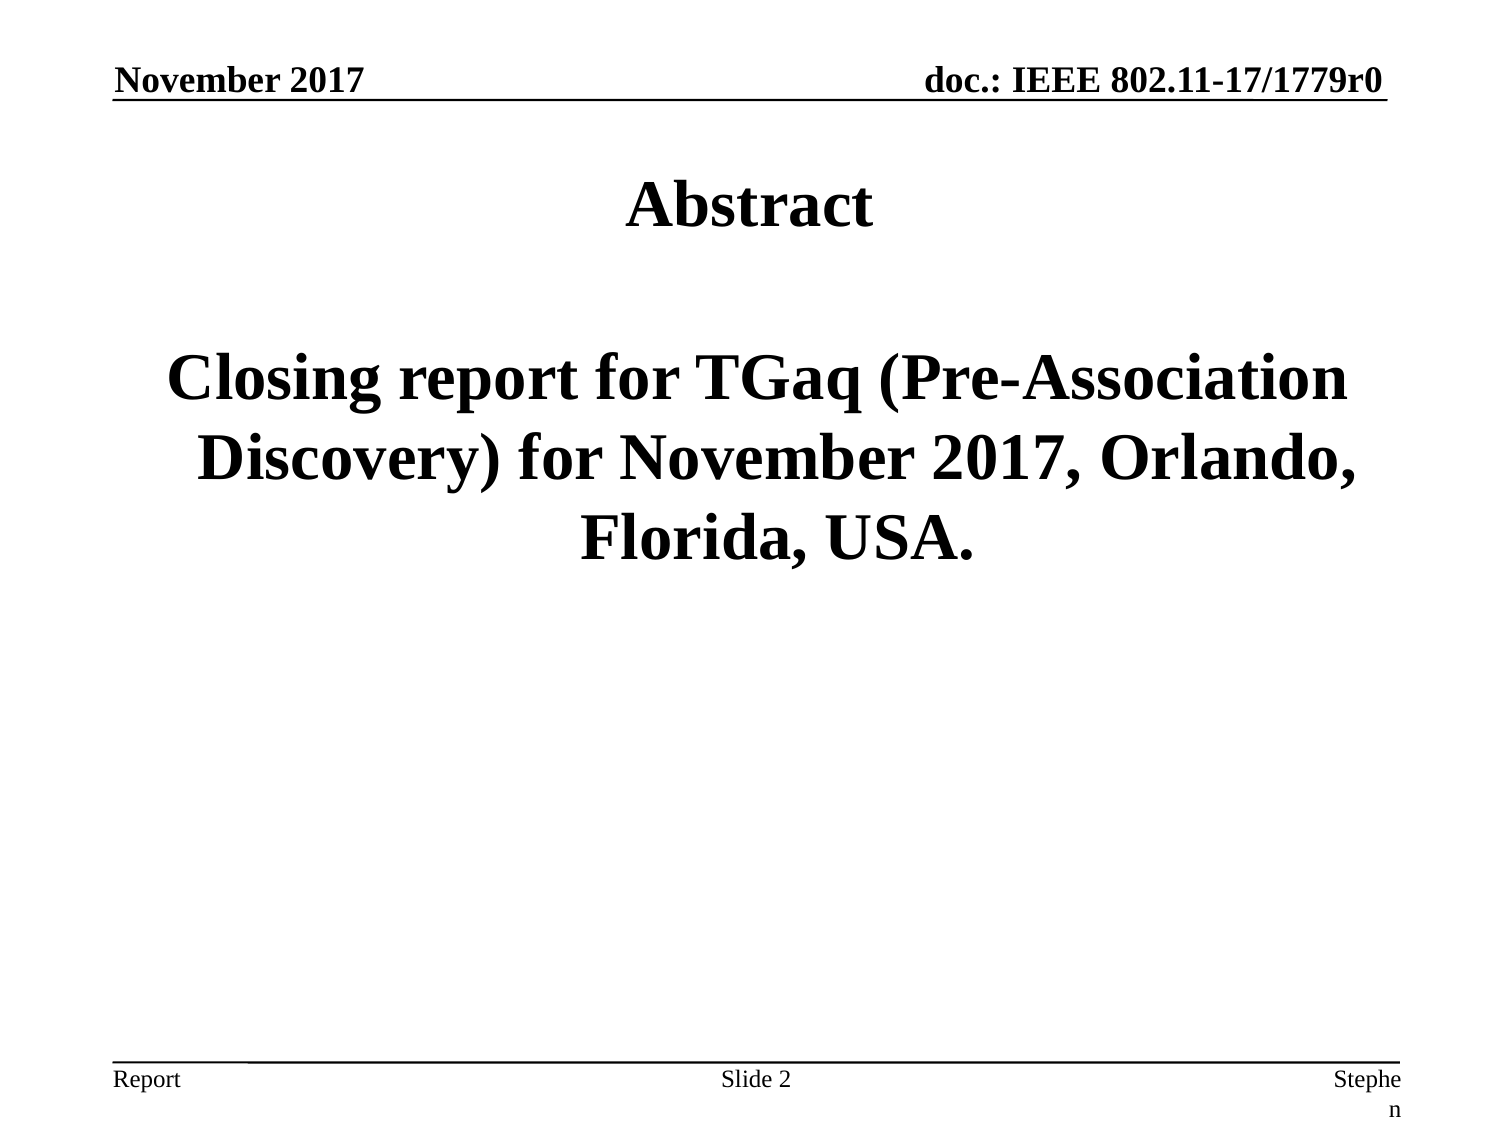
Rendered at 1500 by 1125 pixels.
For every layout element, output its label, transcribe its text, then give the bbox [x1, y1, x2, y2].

footer Stephen McCann, BlackBerry [1324, 1061, 1402, 1093]
list Closing report for TGaq (Pre-Association Discovery) for November 2017, Orlando, Florida, USA. [112, 324, 1388, 1000]
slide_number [114, 54, 368, 101]
slide_number Slide 2 [712, 1061, 800, 1093]
title Abstract [112, 112, 1388, 288]
